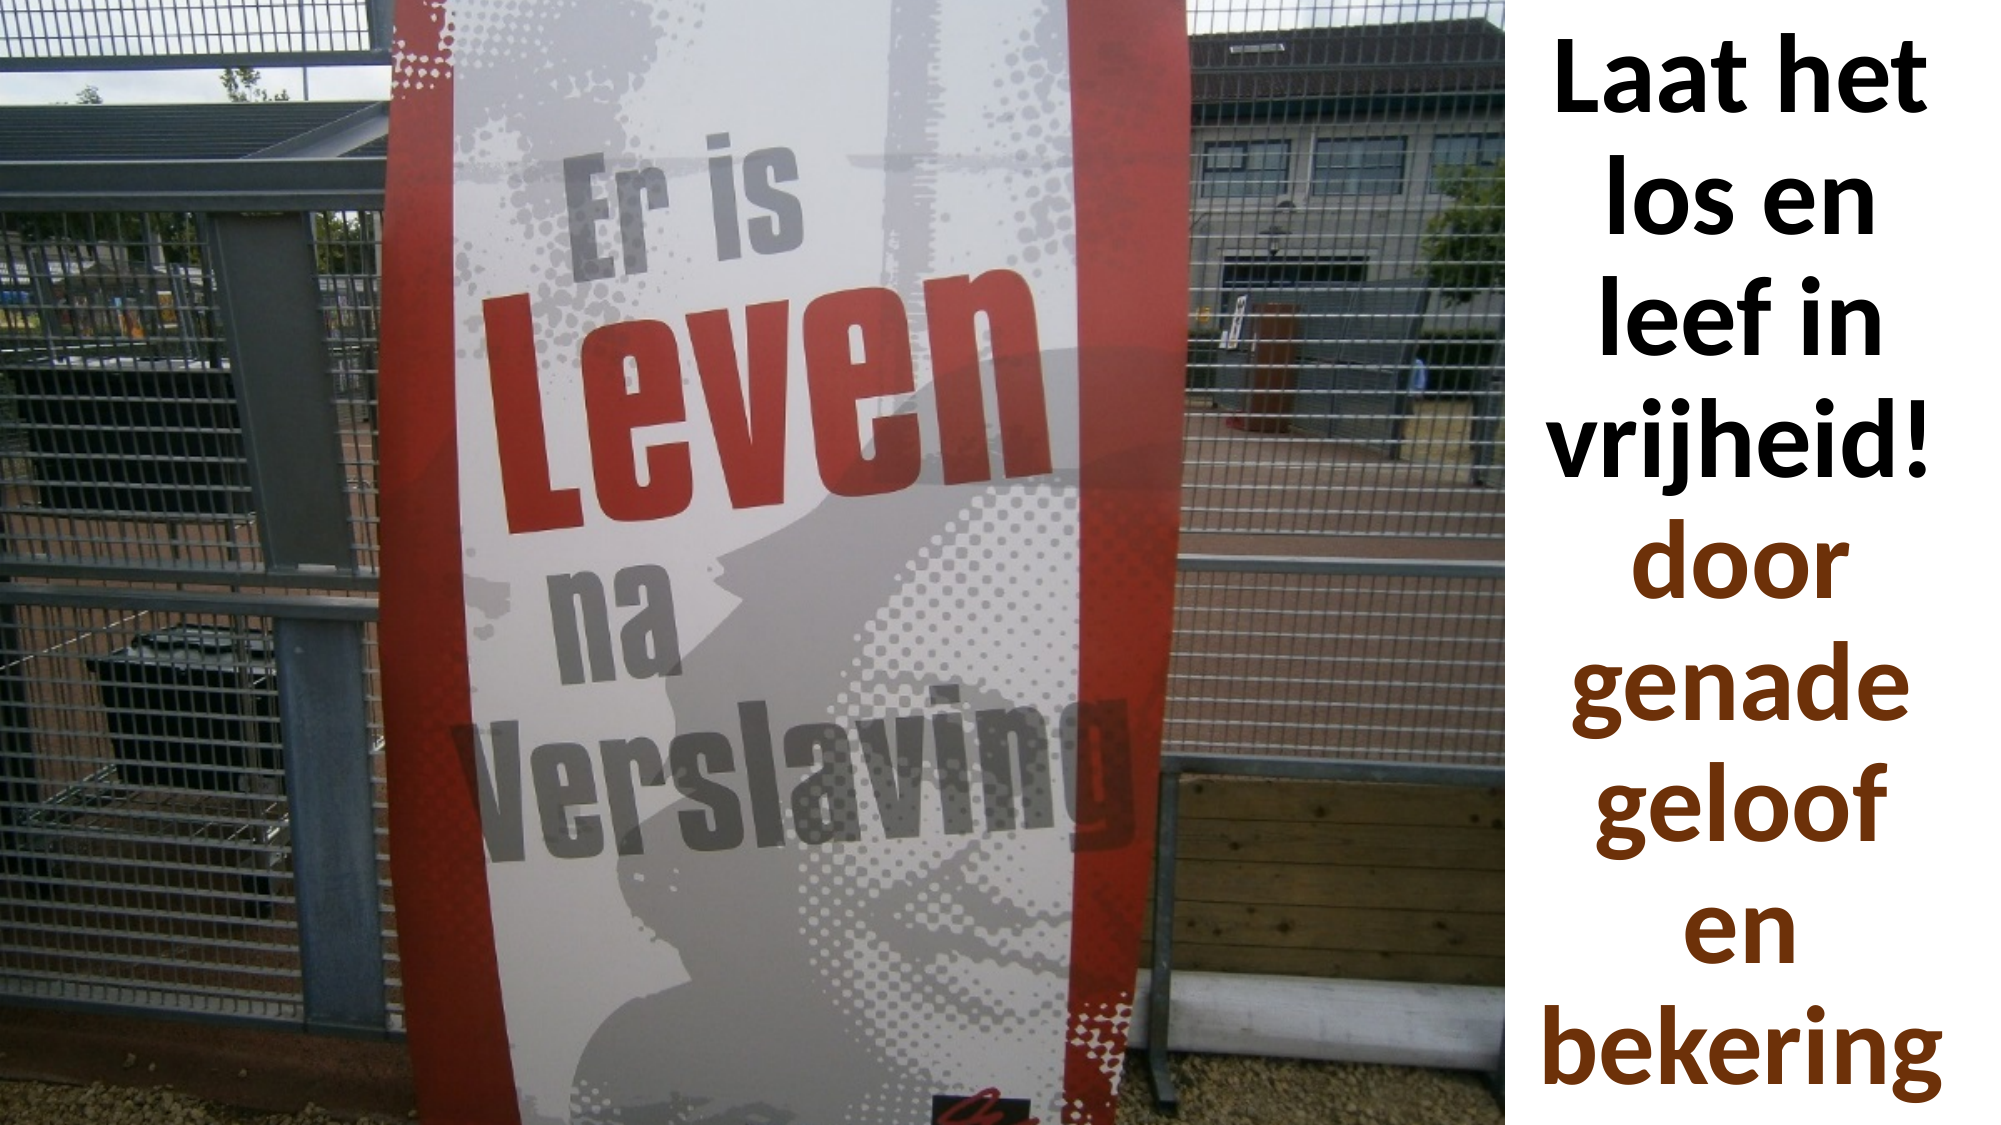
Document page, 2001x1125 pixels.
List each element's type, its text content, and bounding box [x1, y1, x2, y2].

title Laat het los en leef in vrijheid! door genade geloof en bekering [1505, 0, 1979, 1125]
picture [0, 0, 1505, 1125]
